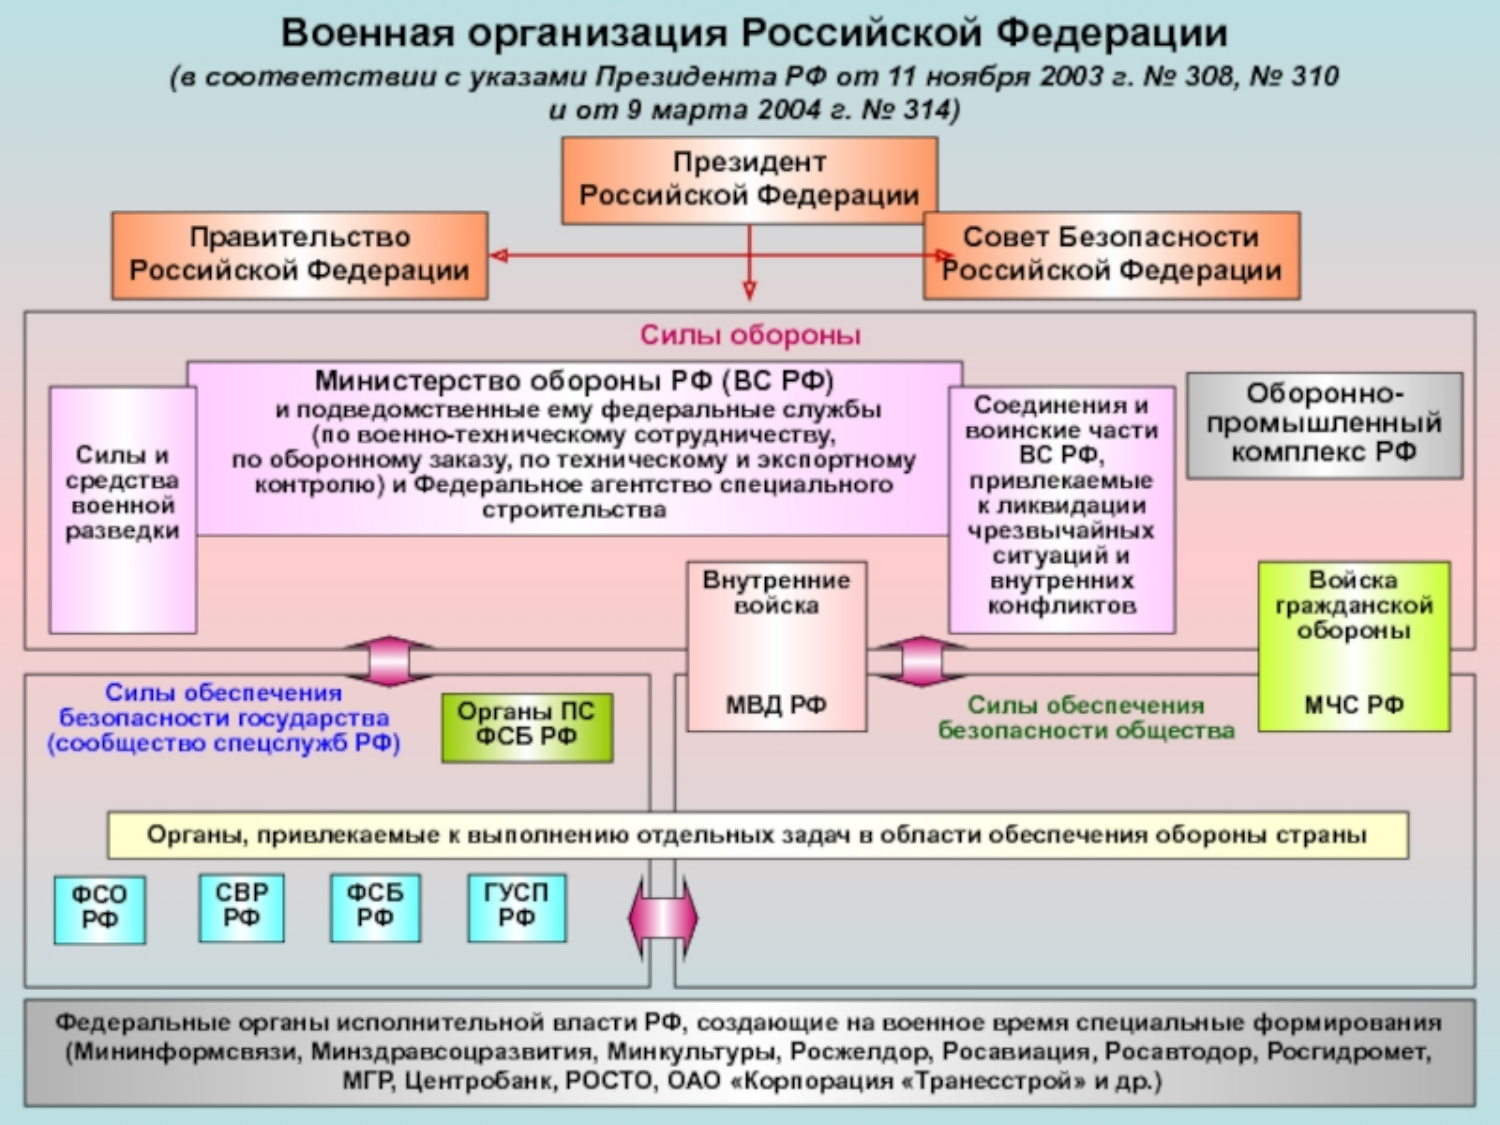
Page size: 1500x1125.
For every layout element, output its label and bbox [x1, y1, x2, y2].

list [0, 0, 1500, 1125]
